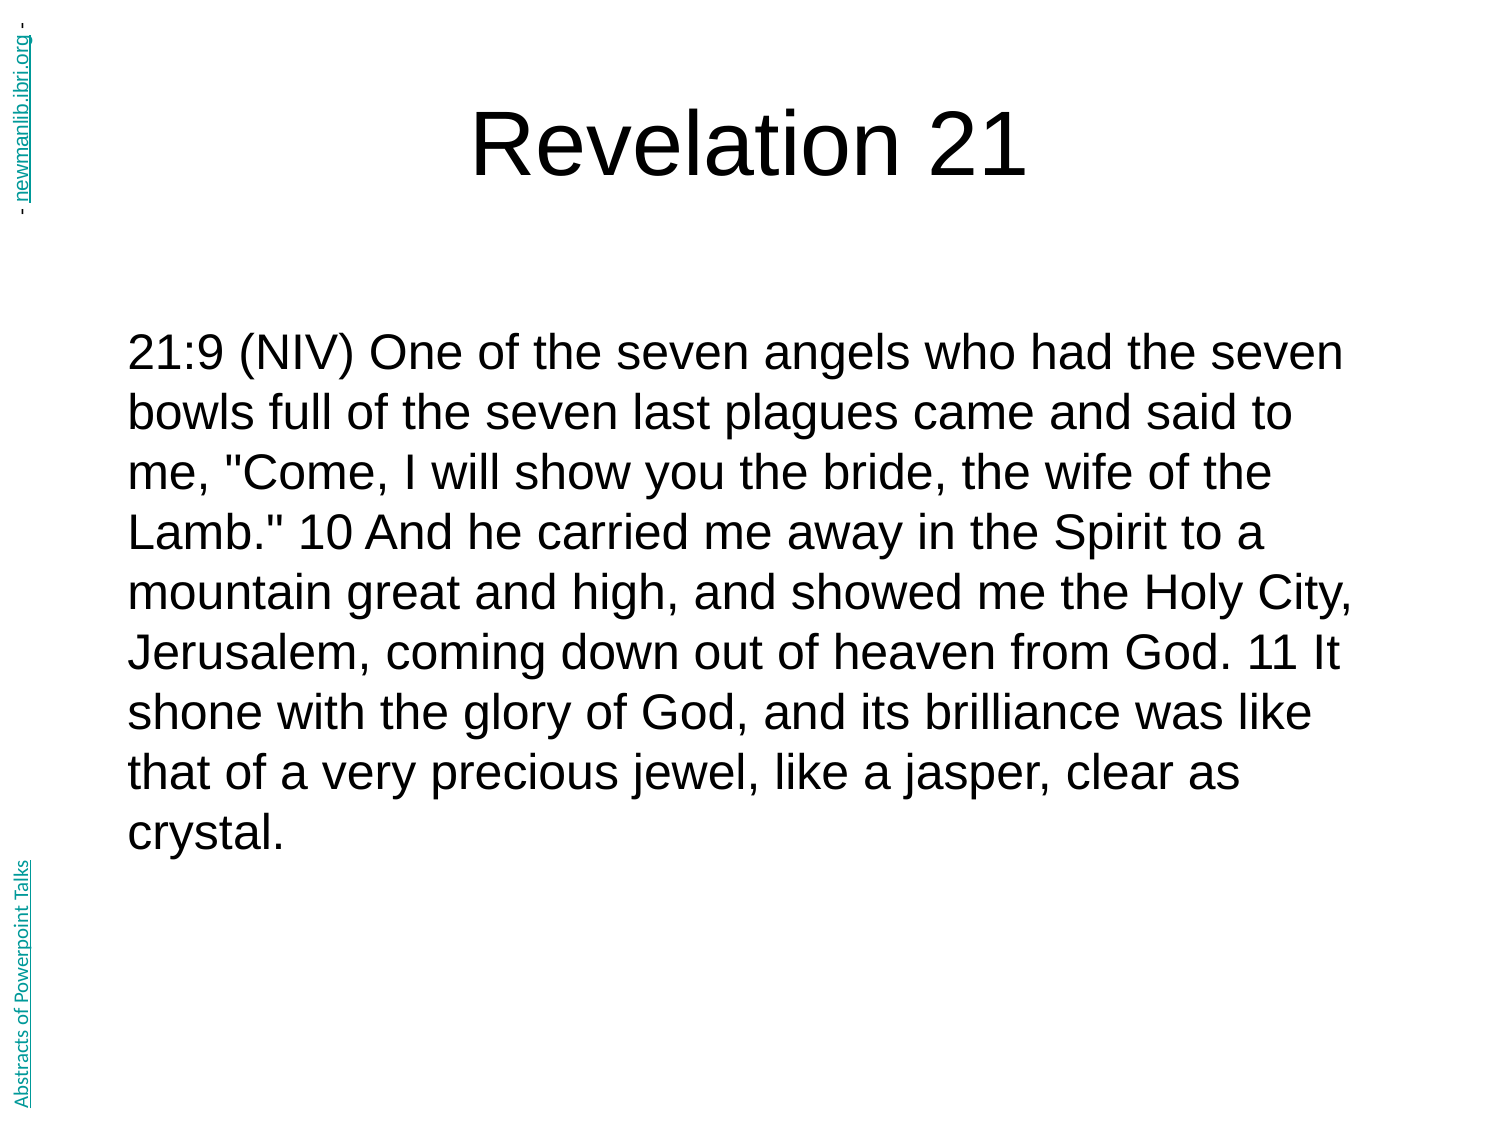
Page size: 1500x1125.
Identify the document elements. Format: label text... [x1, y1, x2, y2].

text_box Abstracts of Powerpoint Talks [0, 845, 40, 1124]
text_box - newmanlib.ibri.org - [0, 0, 40, 231]
text_box 21:9 (NIV) One of the seven angels who had the seven bowls full of the seven last plagues came and said to me, "Come, I will show you the bride, the wife of the Lamb." 10 And he carried me away in the Spirit to a mountain great and high, and showed me the Holy City, Jerusalem, coming down out of heaven from God. 11 It shone with the glory of God, and its brilliance was like that of a very precious jewel, like a jasper, clear as crystal. [112, 312, 1388, 868]
title Revelation 21 [74, 44, 1426, 233]
